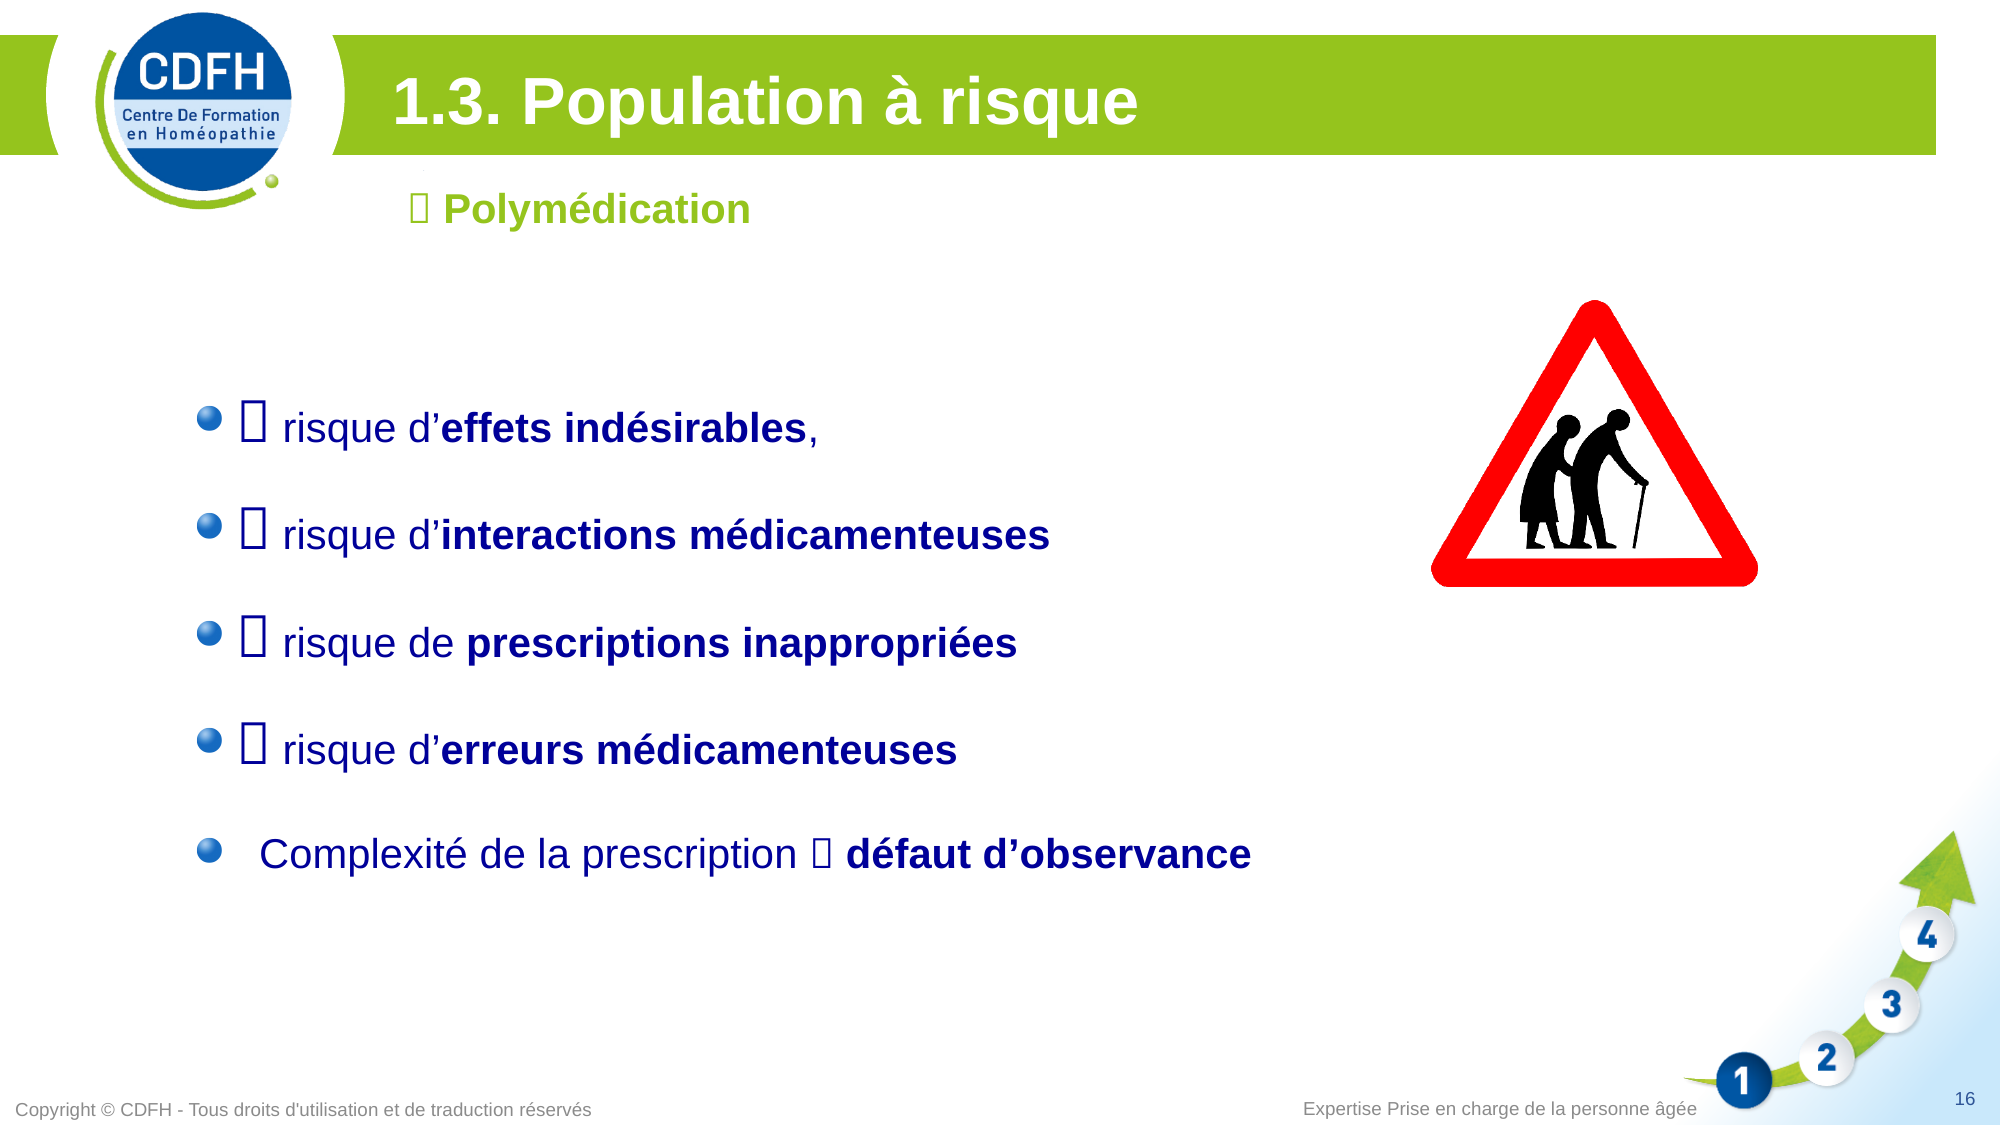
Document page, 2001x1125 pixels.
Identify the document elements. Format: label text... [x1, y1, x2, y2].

text_box  Polymédication [392, 174, 1552, 240]
text_box  risque d’effets indésirables,  risque d’interactions médicamenteuses  risque de prescriptions inappropriées  risque d’erreurs médicamenteuses Complexité de la prescription  défaut d’observance [180, 341, 1803, 955]
text_box 1.3. Population à risque [377, 59, 1904, 153]
picture [0, 0, 2000, 1125]
